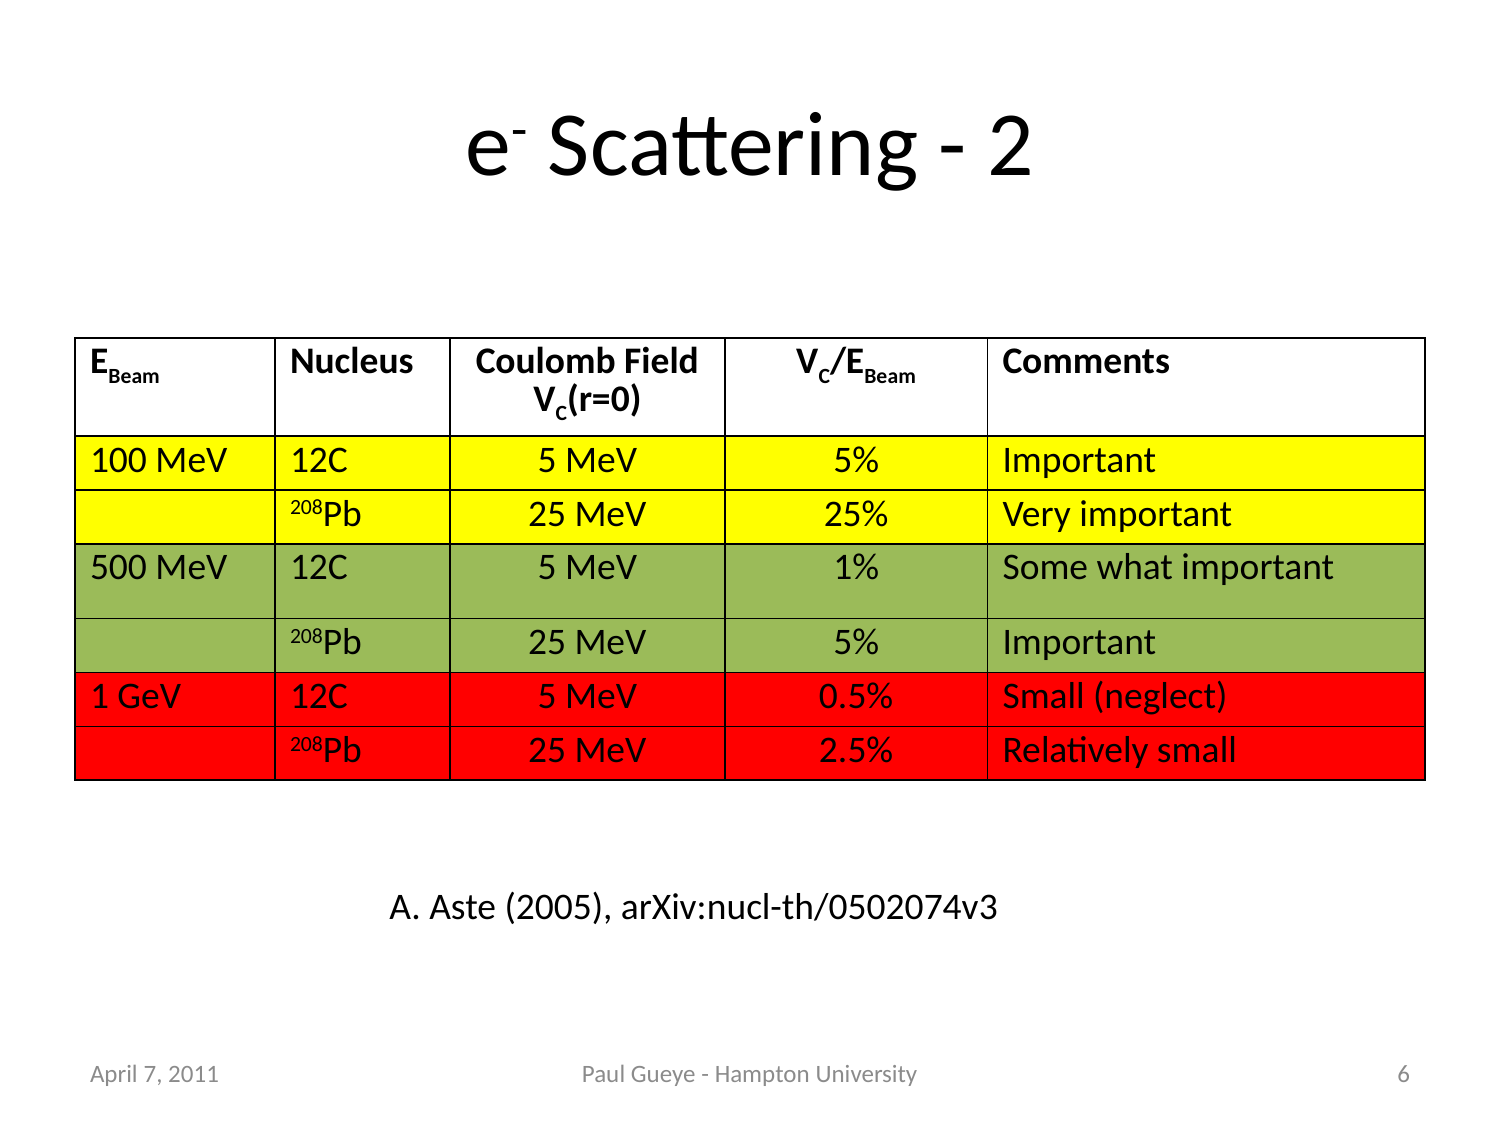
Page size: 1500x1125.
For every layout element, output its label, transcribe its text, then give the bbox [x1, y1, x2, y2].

table_cell 0.5% [726, 673, 987, 726]
table_cell 1% [726, 545, 987, 618]
table_cell Important [988, 619, 1424, 672]
footer Paul Gueye - Hampton University [512, 1042, 988, 1103]
table_header EBeam [76, 339, 274, 435]
table_cell 1 GeV [76, 673, 274, 726]
table_cell 5 MeV [451, 437, 724, 489]
table_cell 12C [276, 437, 449, 489]
table_cell [76, 727, 274, 779]
table_header Coulomb Field VC(r=0) [451, 339, 724, 435]
table_cell 12C [276, 545, 449, 618]
table_cell 12C [276, 673, 449, 726]
table_cell 2.5% [726, 727, 987, 779]
slide_number 6 [1074, 1042, 1425, 1103]
table_cell 5 MeV [451, 545, 724, 618]
table_cell Very important [988, 491, 1424, 543]
table_cell 5% [726, 437, 987, 489]
table_header VC/EBeam [726, 339, 987, 435]
table_cell Important [988, 437, 1424, 489]
title e- Scattering - 2 [75, 45, 1425, 233]
table_cell 25 MeV [451, 619, 724, 672]
table_header Nucleus [276, 339, 449, 435]
table_header Comments [988, 339, 1424, 435]
table_cell 208Pb [276, 491, 449, 543]
text_box A. Aste (2005), arXiv:nucl-th/0502074v3 [324, 874, 1063, 935]
table_cell [76, 619, 274, 672]
table_cell Some what important [988, 545, 1424, 618]
table_cell Small (neglect) [988, 673, 1424, 726]
table_cell 5 MeV [451, 673, 724, 726]
table_cell 25 MeV [451, 727, 724, 779]
table_cell 208Pb [276, 727, 449, 779]
table_cell 500 MeV [76, 545, 274, 618]
table_cell Relatively small [988, 727, 1424, 779]
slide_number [75, 1042, 425, 1103]
table_cell 25 MeV [451, 491, 724, 543]
table_cell 100 MeV [76, 437, 274, 489]
table_cell [76, 491, 274, 543]
table_cell 5% [726, 619, 987, 672]
table_cell 208Pb [276, 619, 449, 672]
table_cell 25% [726, 491, 987, 543]
